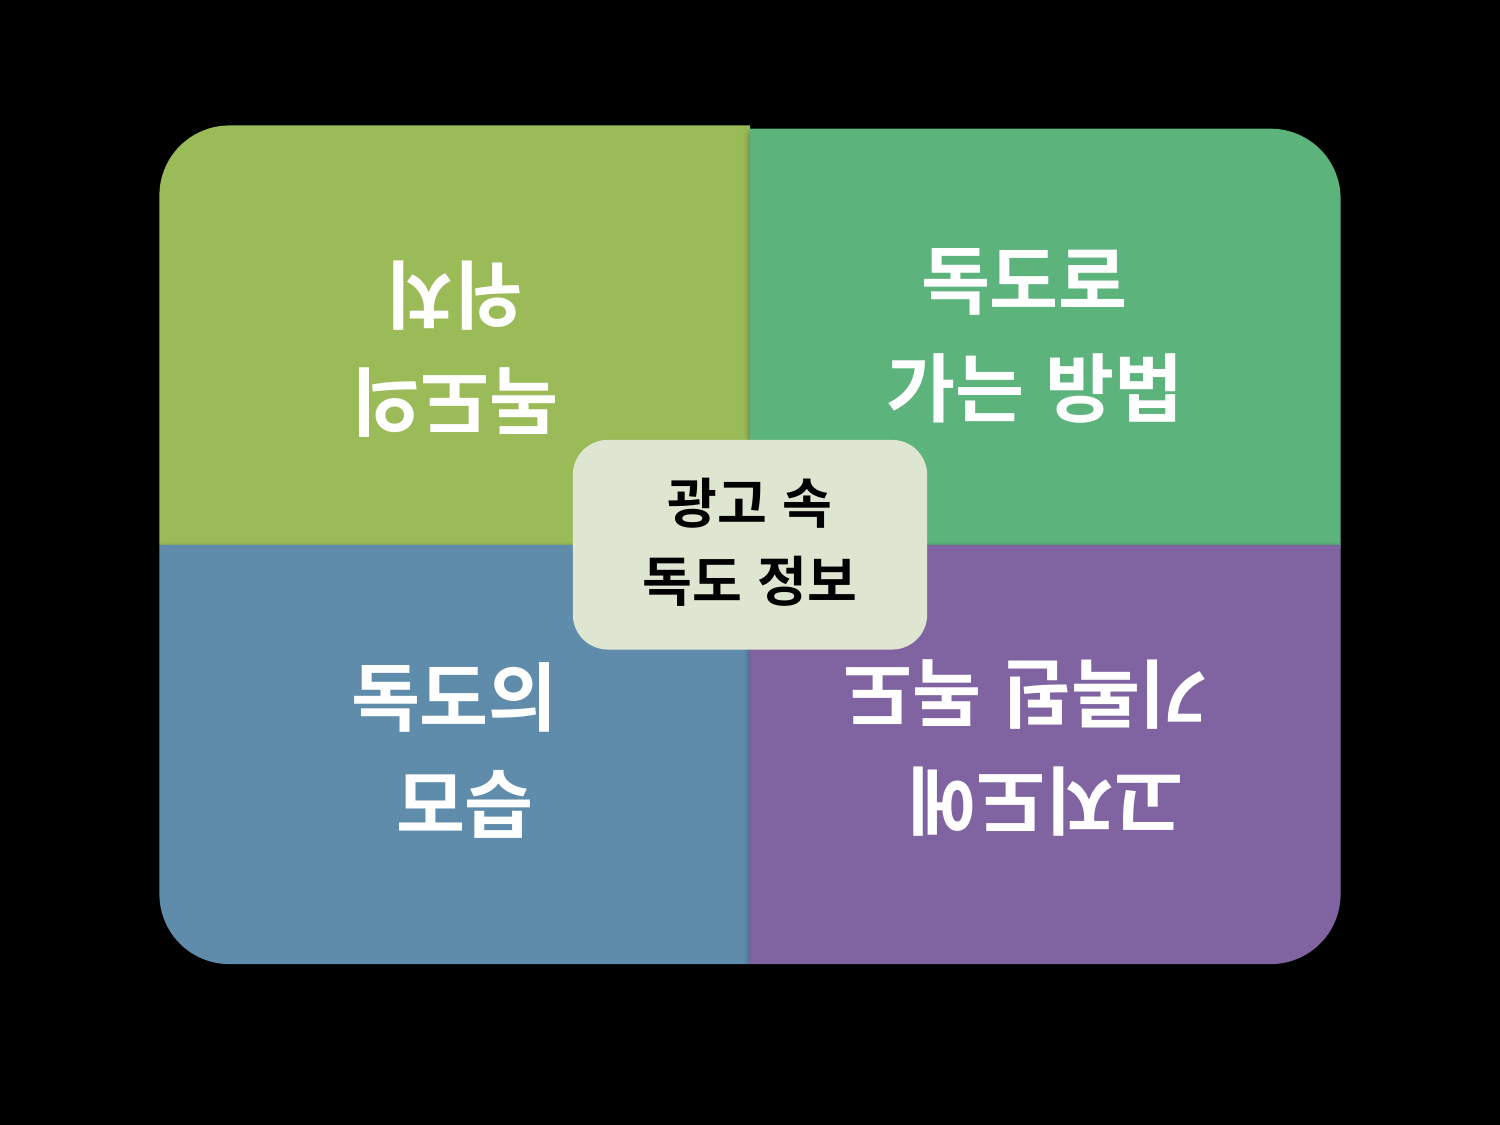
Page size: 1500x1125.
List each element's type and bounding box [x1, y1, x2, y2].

text_box [159, 125, 1341, 965]
